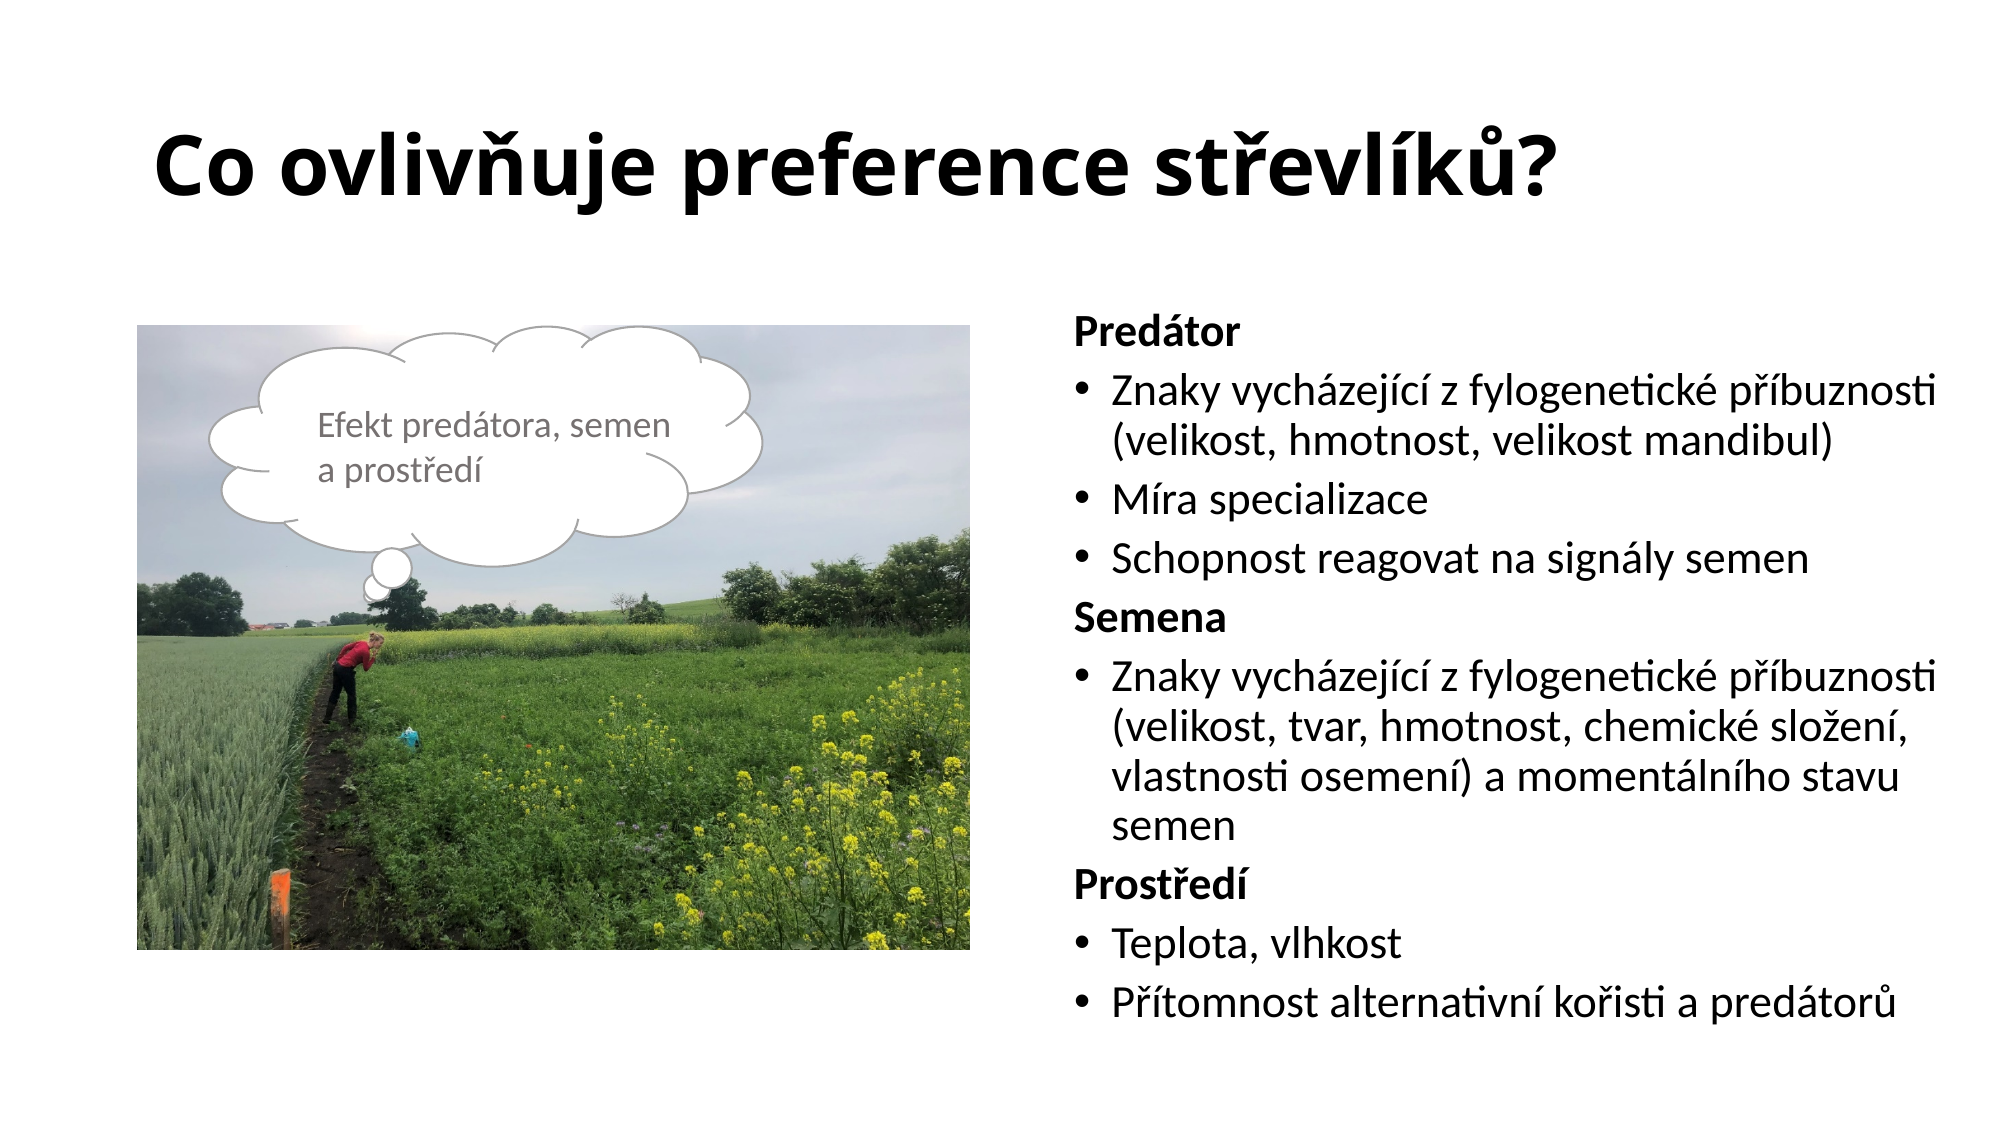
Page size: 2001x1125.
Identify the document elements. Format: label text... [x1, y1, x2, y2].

title Co ovlivňuje preference střevlíků? [137, 59, 1863, 278]
text_box Predátor Znaky vycházející z fylogenetické příbuznosti (velikost, hmotnost, velikost mandibul) Míra specializace Schopnost reagovat na signály semen Semena Znaky vycházející z fylogenetické příbuznosti (velikost, tvar, hmotnost, chemické složení, vlastnosti osemení) a momentálního stavu semen Prostředí Teplota, vlhkost Přítomnost alternativní kořisti a predátorů [984, 299, 1965, 1079]
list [137, 325, 970, 950]
